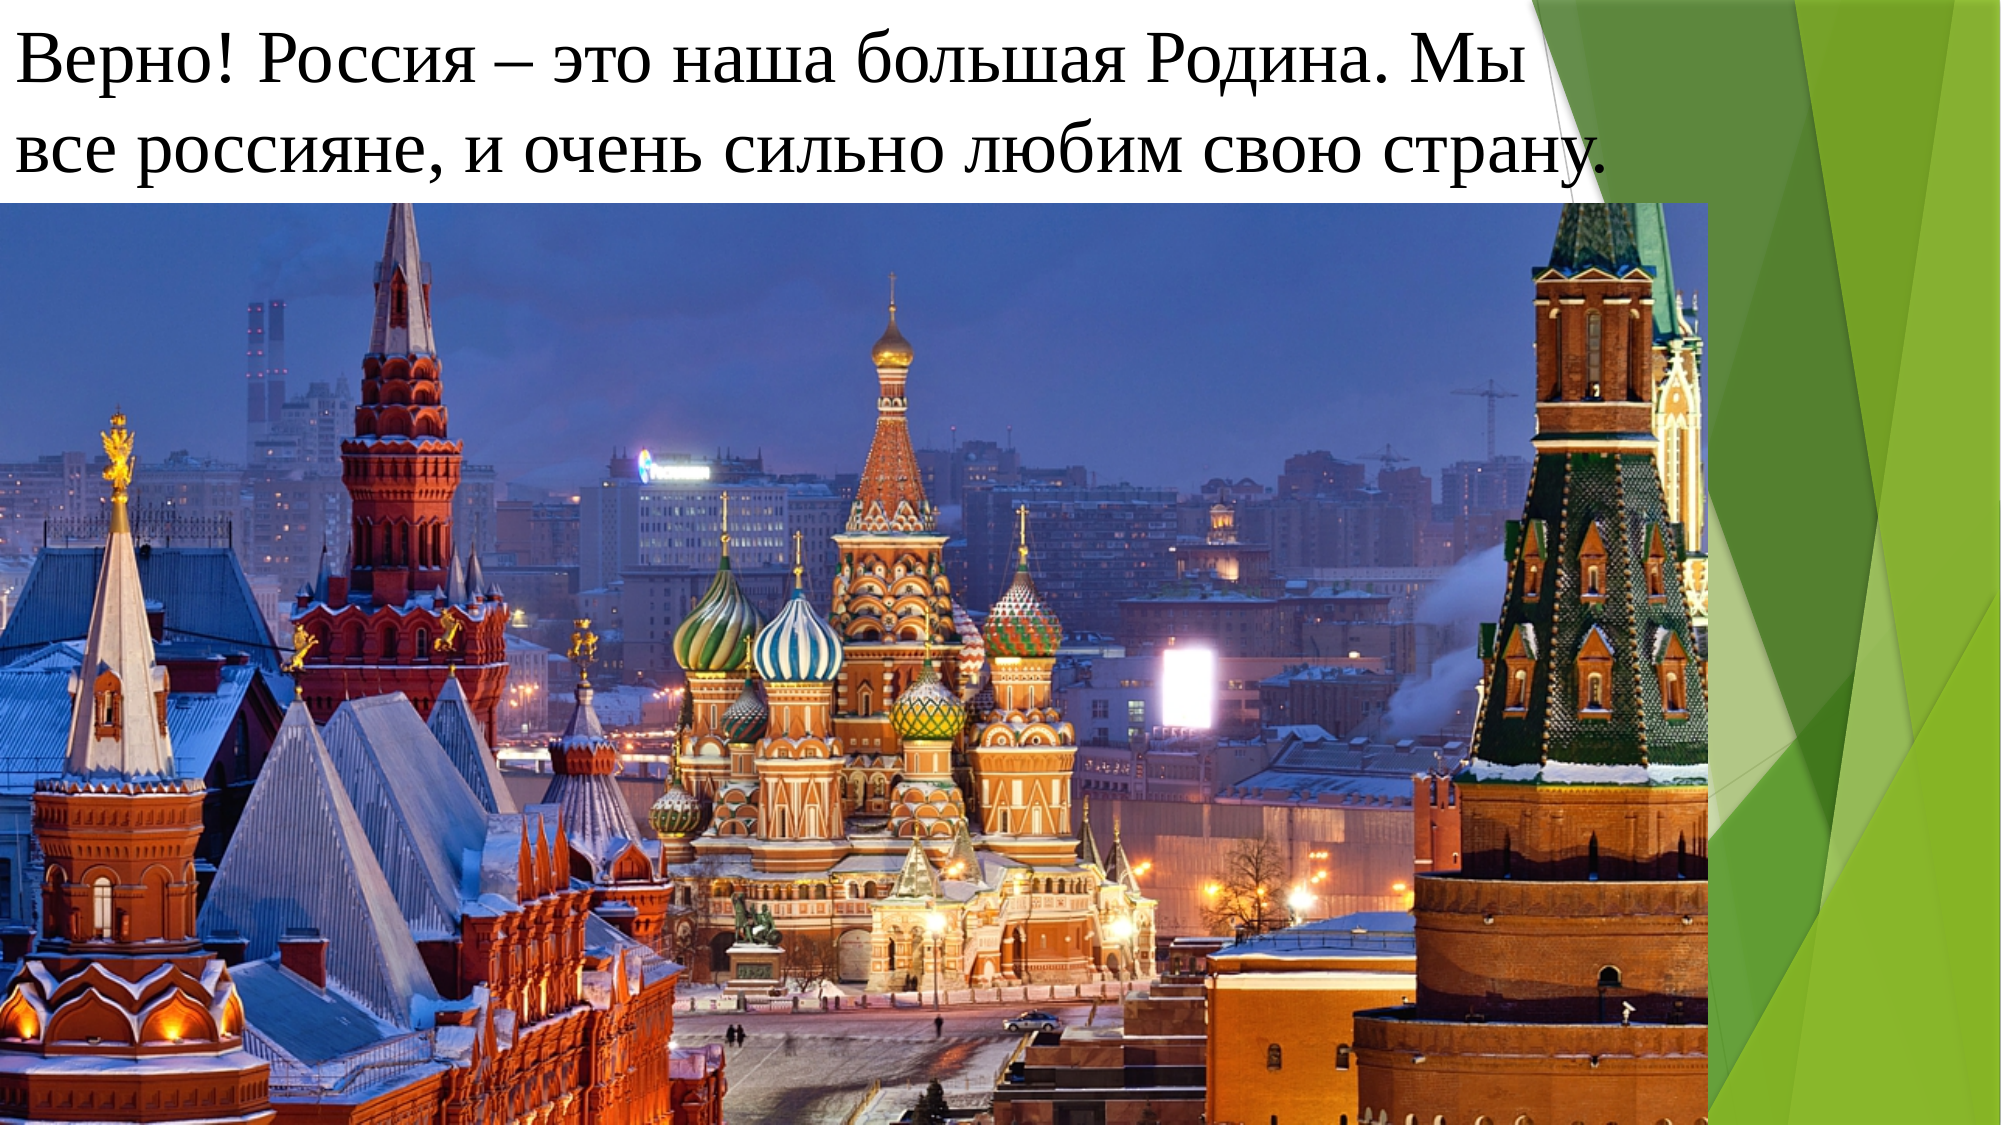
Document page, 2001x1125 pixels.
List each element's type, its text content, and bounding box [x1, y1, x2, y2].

title Верно! Россия – это наша большая Родина. Мы все россияне, и очень сильно любим свою страну. [0, 0, 1657, 202]
picture [0, 202, 1709, 1125]
